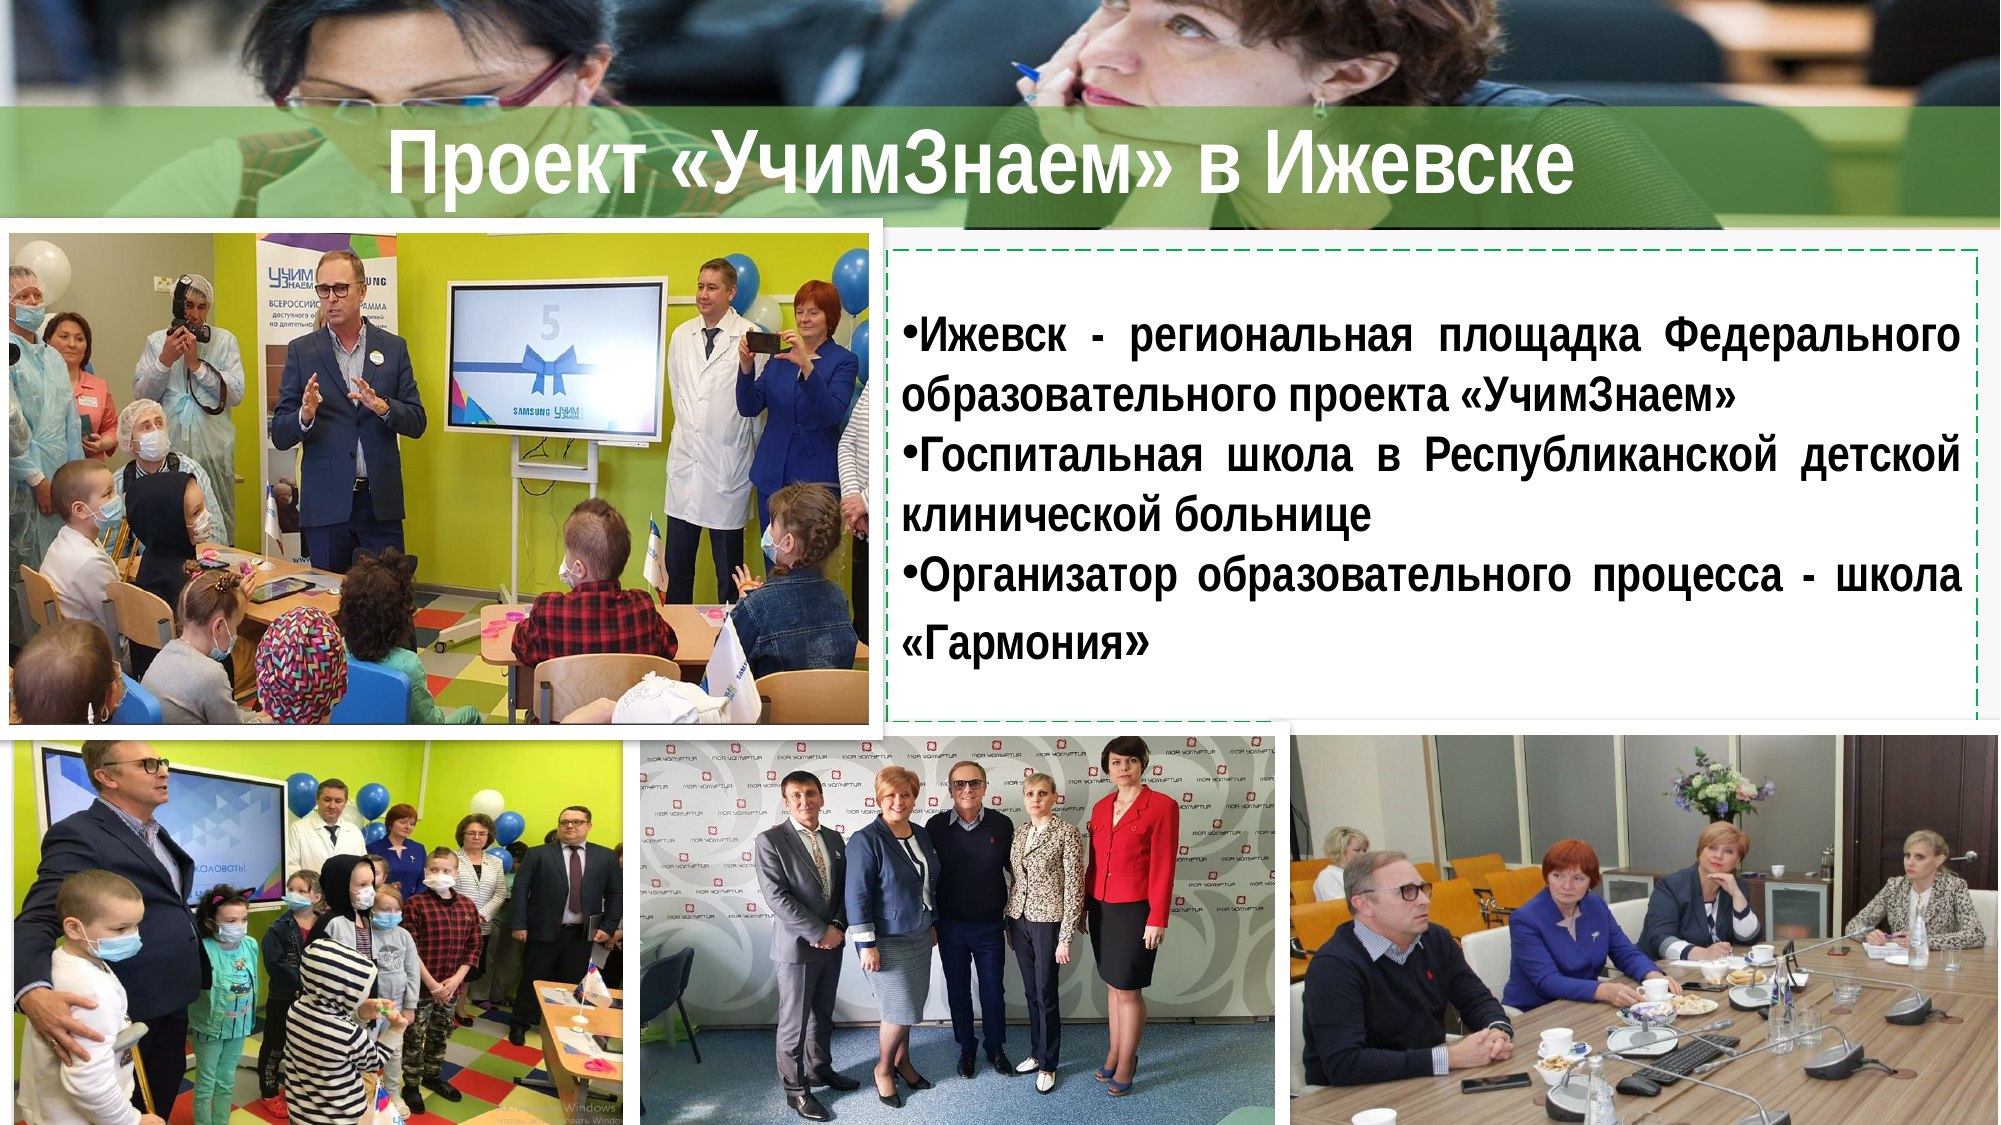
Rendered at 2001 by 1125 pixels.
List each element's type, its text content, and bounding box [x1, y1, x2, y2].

picture [0, 0, 2000, 230]
text_box Ижевск - региональная площадка Федерального образовательного проекта «УчимЗнаем» Госпитальная школа в Республиканской детской клинической больнице Организатор образовательного процесса - школа «Гармония» [888, 249, 1978, 719]
picture [8, 232, 869, 1125]
picture [1285, 734, 1998, 1125]
picture [637, 736, 1276, 1125]
